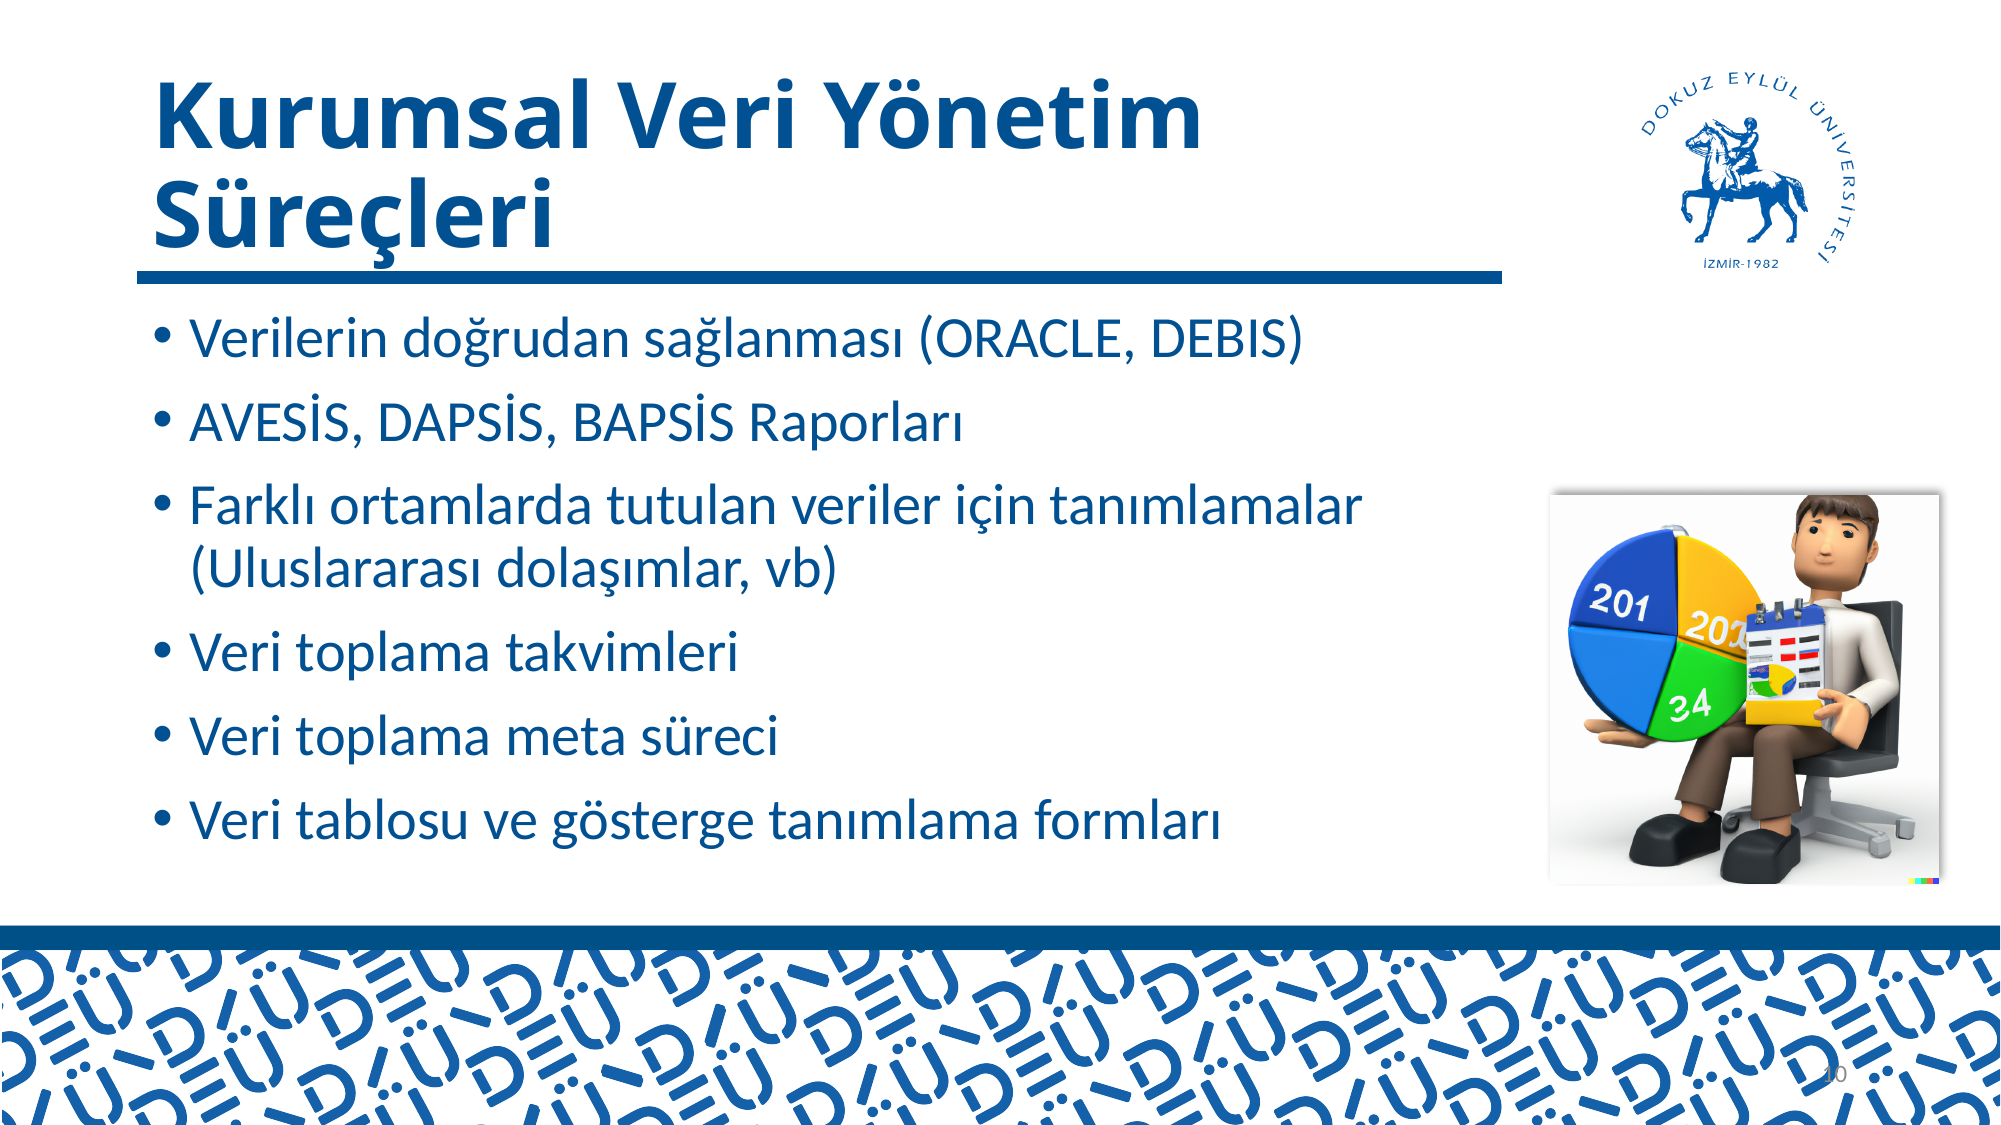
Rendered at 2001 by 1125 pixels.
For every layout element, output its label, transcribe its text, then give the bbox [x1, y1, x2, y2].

list Verilerin doğrudan sağlanması (ORACLE, DEBIS) AVESİS, DAPSİS, BAPSİS Raporları Farklı ortamlarda tutulan veriler için tanımlamalar (Uluslararası dolaşımlar, vb) Veri toplama takvimleri Veri toplama meta süreci Veri tablosu ve gösterge tanımlama formları [137, 299, 1395, 885]
slide_number 10 [1412, 1042, 1863, 1103]
picture [0, 0, 2001, 1125]
title Kurumsal Veri Yönetim Süreçleri [137, 59, 1502, 278]
